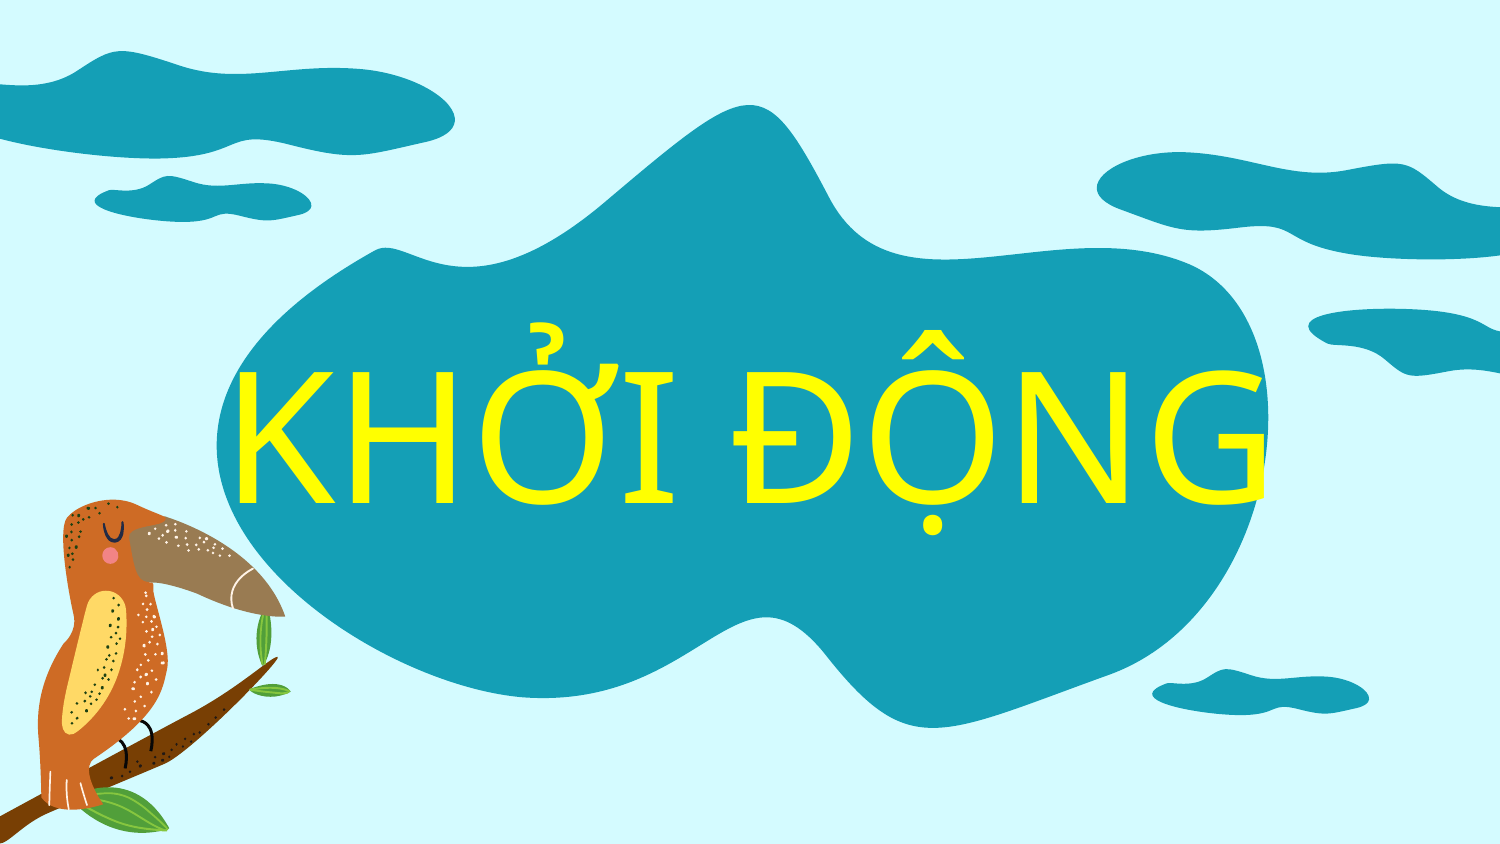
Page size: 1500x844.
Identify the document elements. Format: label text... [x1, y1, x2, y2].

text_box [295, 105, 1238, 304]
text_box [0, 499, 292, 844]
title KHỞI ĐỘNG [140, 304, 1360, 539]
text_box [296, 539, 1244, 728]
